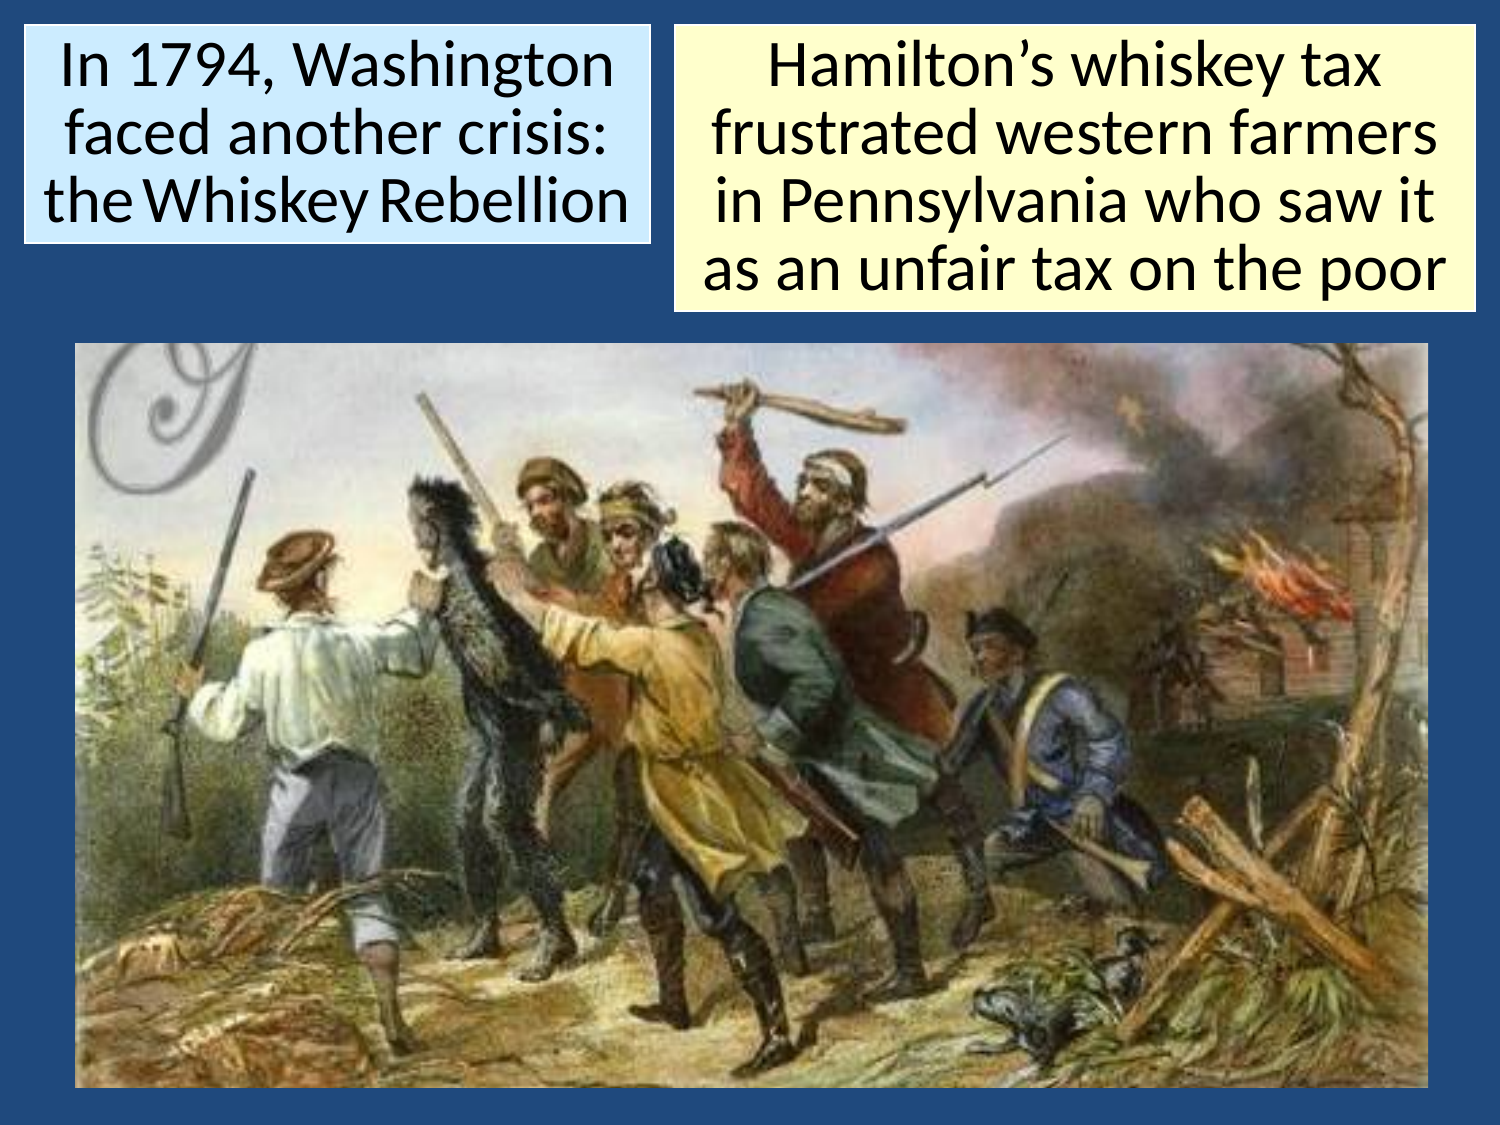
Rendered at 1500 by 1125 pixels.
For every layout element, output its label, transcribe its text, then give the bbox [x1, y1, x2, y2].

picture [74, 342, 1429, 1088]
text_box In 1794, Washington faced another crisis: the Whiskey Rebellion [24, 24, 650, 244]
text_box Hamilton’s whiskey tax frustrated western farmers in Pennsylvania who saw it as an unfair tax on the poor [675, 24, 1475, 312]
